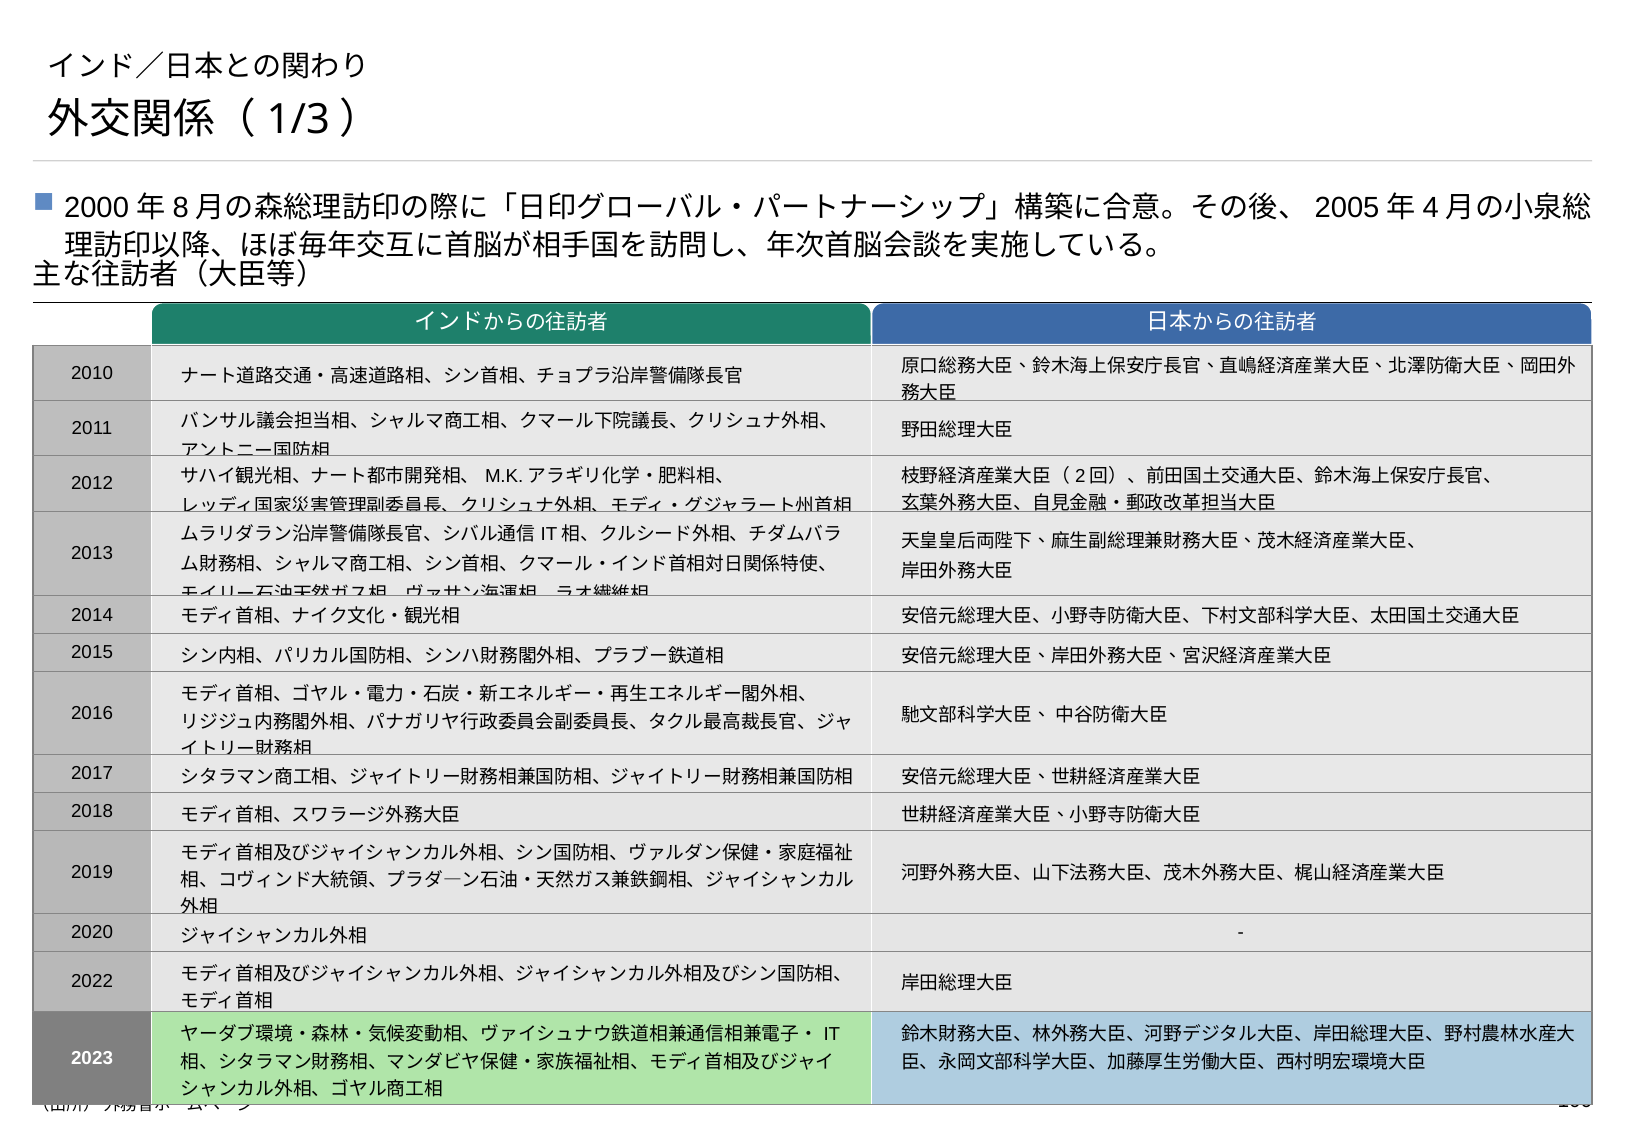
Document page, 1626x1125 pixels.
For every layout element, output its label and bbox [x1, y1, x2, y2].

table_header [34, 346, 151, 400]
table_cell [152, 401, 871, 455]
table_cell [152, 952, 871, 1011]
table_cell [34, 596, 151, 633]
table_cell [152, 914, 871, 951]
table_cell [872, 914, 1591, 951]
table_cell [152, 596, 871, 633]
table_cell [152, 672, 871, 754]
table_cell [872, 952, 1591, 1011]
table_cell [872, 596, 1591, 633]
table_cell [872, 672, 1591, 754]
table_cell [152, 512, 871, 595]
table_cell [34, 831, 151, 913]
table_cell [872, 401, 1591, 455]
table_cell [872, 634, 1591, 671]
table_cell [34, 1012, 151, 1104]
list [32, 90, 1593, 149]
text_box [32, 1105, 1534, 1118]
table_cell [872, 793, 1591, 830]
table_header [872, 346, 1591, 400]
table_cell [34, 456, 151, 511]
table_cell [872, 456, 1591, 511]
title [32, 30, 1593, 90]
table_cell [34, 755, 151, 792]
table_cell [872, 1012, 1591, 1104]
table_cell [152, 793, 871, 830]
table_cell [34, 672, 151, 754]
table_cell [152, 456, 871, 511]
table_cell [152, 755, 871, 792]
table_cell [34, 401, 151, 455]
text_box [32, 184, 1595, 347]
table_cell [872, 831, 1591, 913]
table_cell [152, 831, 871, 913]
table_cell [152, 634, 871, 671]
table_cell [152, 1012, 871, 1104]
table_cell [34, 634, 151, 671]
table_cell [872, 755, 1591, 792]
table_header [152, 346, 871, 400]
table_cell [872, 512, 1591, 595]
table_cell [34, 952, 151, 1011]
table_cell [34, 793, 151, 830]
table_cell [34, 512, 151, 595]
table_cell [34, 914, 151, 951]
